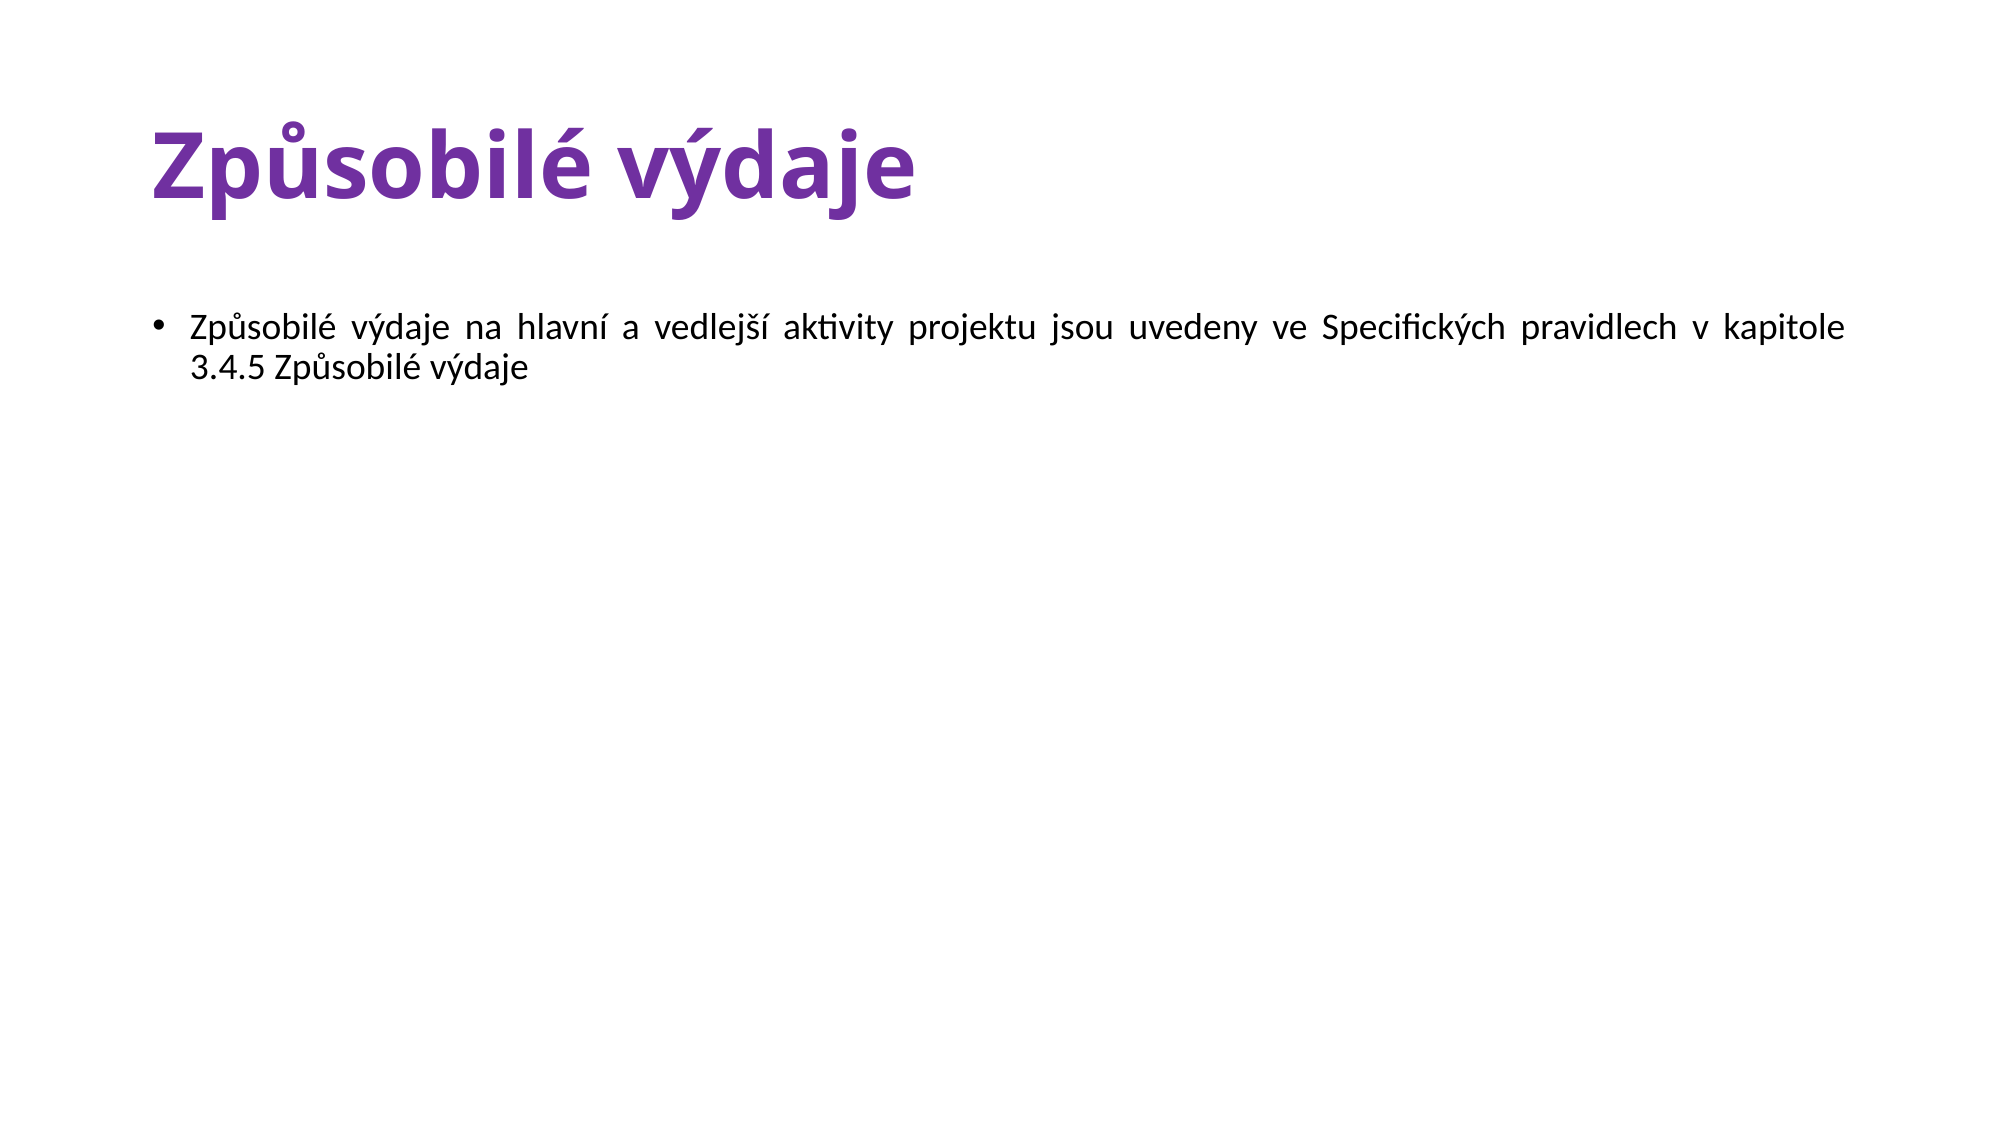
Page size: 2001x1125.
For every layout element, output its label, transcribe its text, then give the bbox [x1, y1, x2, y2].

title Způsobilé výdaje [137, 59, 1863, 278]
list Způsobilé výdaje na hlavní a vedlejší aktivity projektu jsou uvedeny ve Specifických pravidlech v kapitole 3.4.5 Způsobilé výdaje [137, 299, 1863, 1014]
